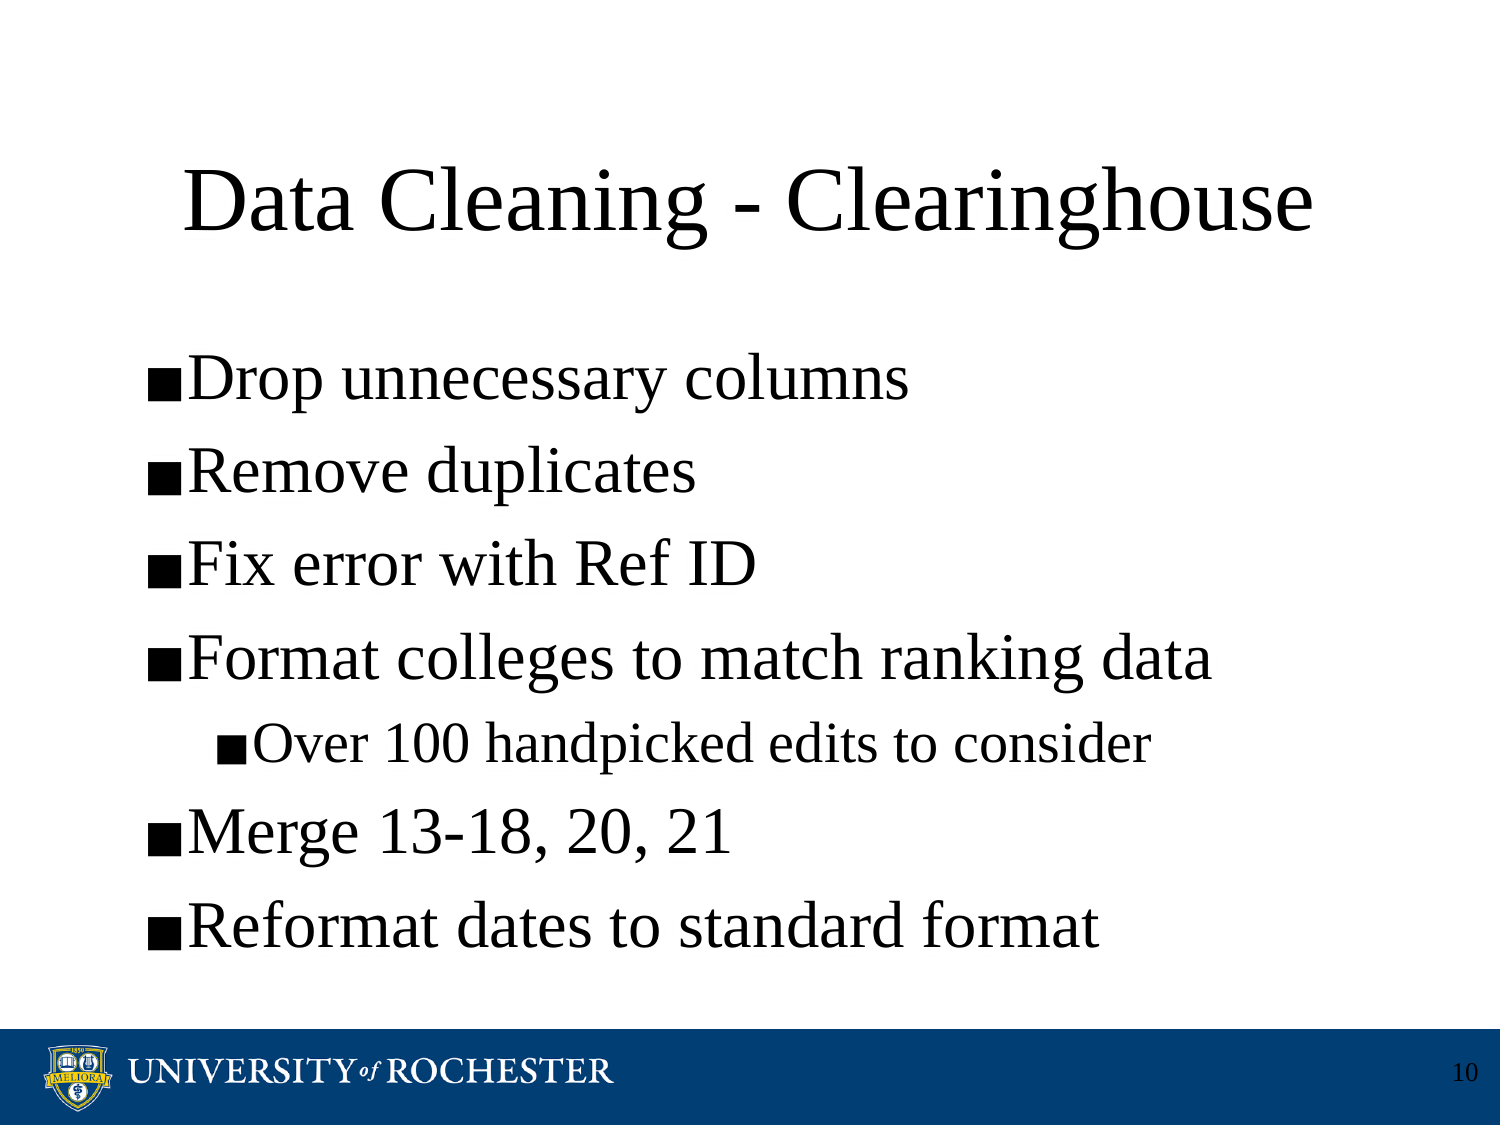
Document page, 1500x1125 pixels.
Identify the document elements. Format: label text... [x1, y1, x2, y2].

slide_number ‹#› [1403, 1038, 1494, 1125]
list Drop unnecessary columns Remove duplicates Fix error with Ref ID Format colleges to match ranking data Over 100 handpicked edits to consider Merge 13-18, 20, 21 Reformat dates to standard format [112, 324, 1388, 1000]
picture [0, 1029, 1500, 1125]
title Data Cleaning - Clearinghouse [112, 99, 1388, 288]
